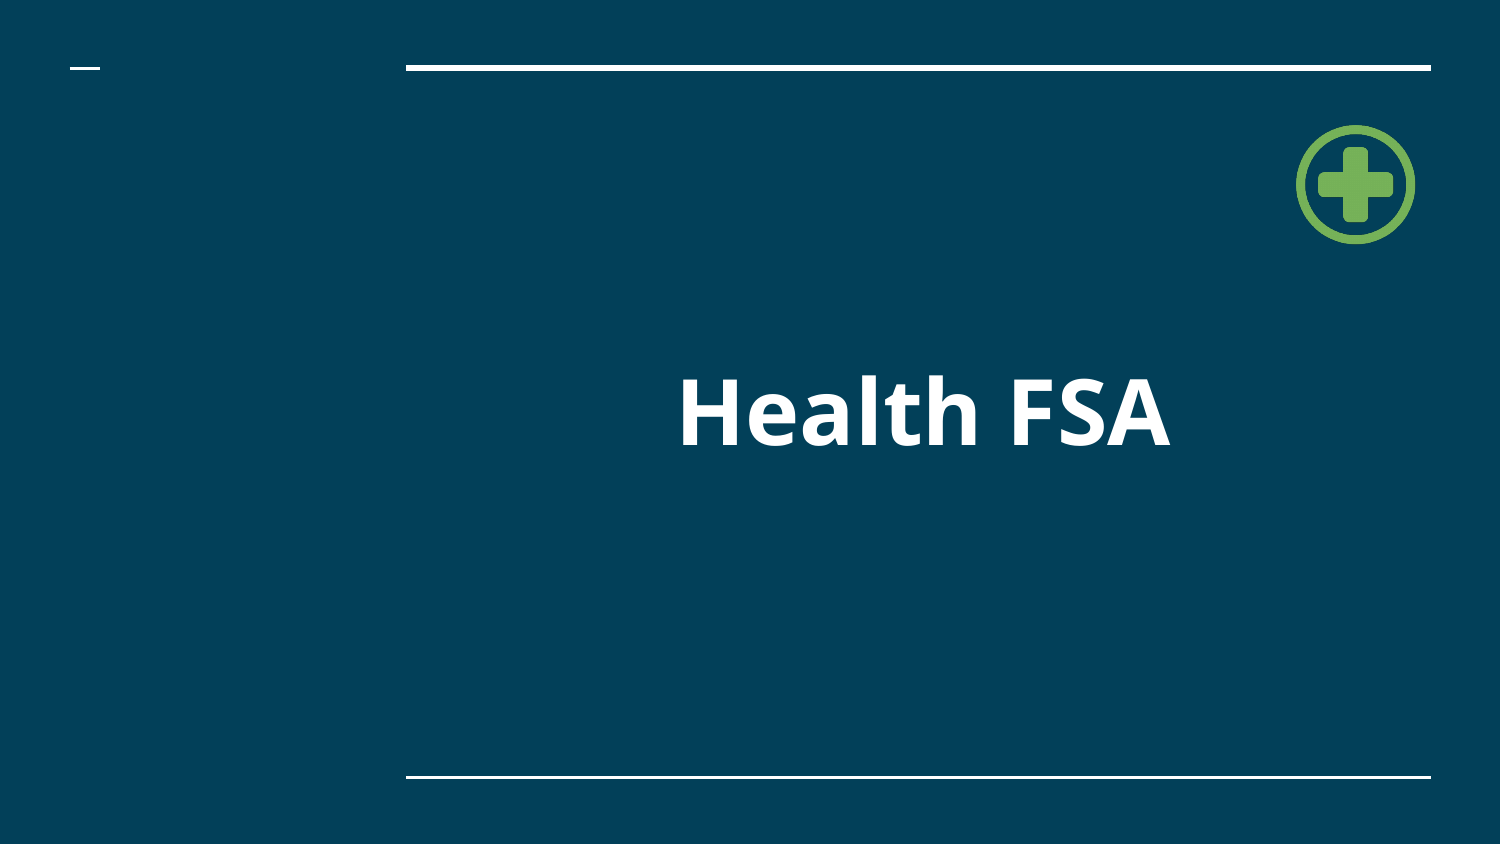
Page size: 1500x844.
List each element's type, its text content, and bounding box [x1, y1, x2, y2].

title Health FSA [415, 338, 1431, 505]
picture [1297, 126, 1415, 244]
